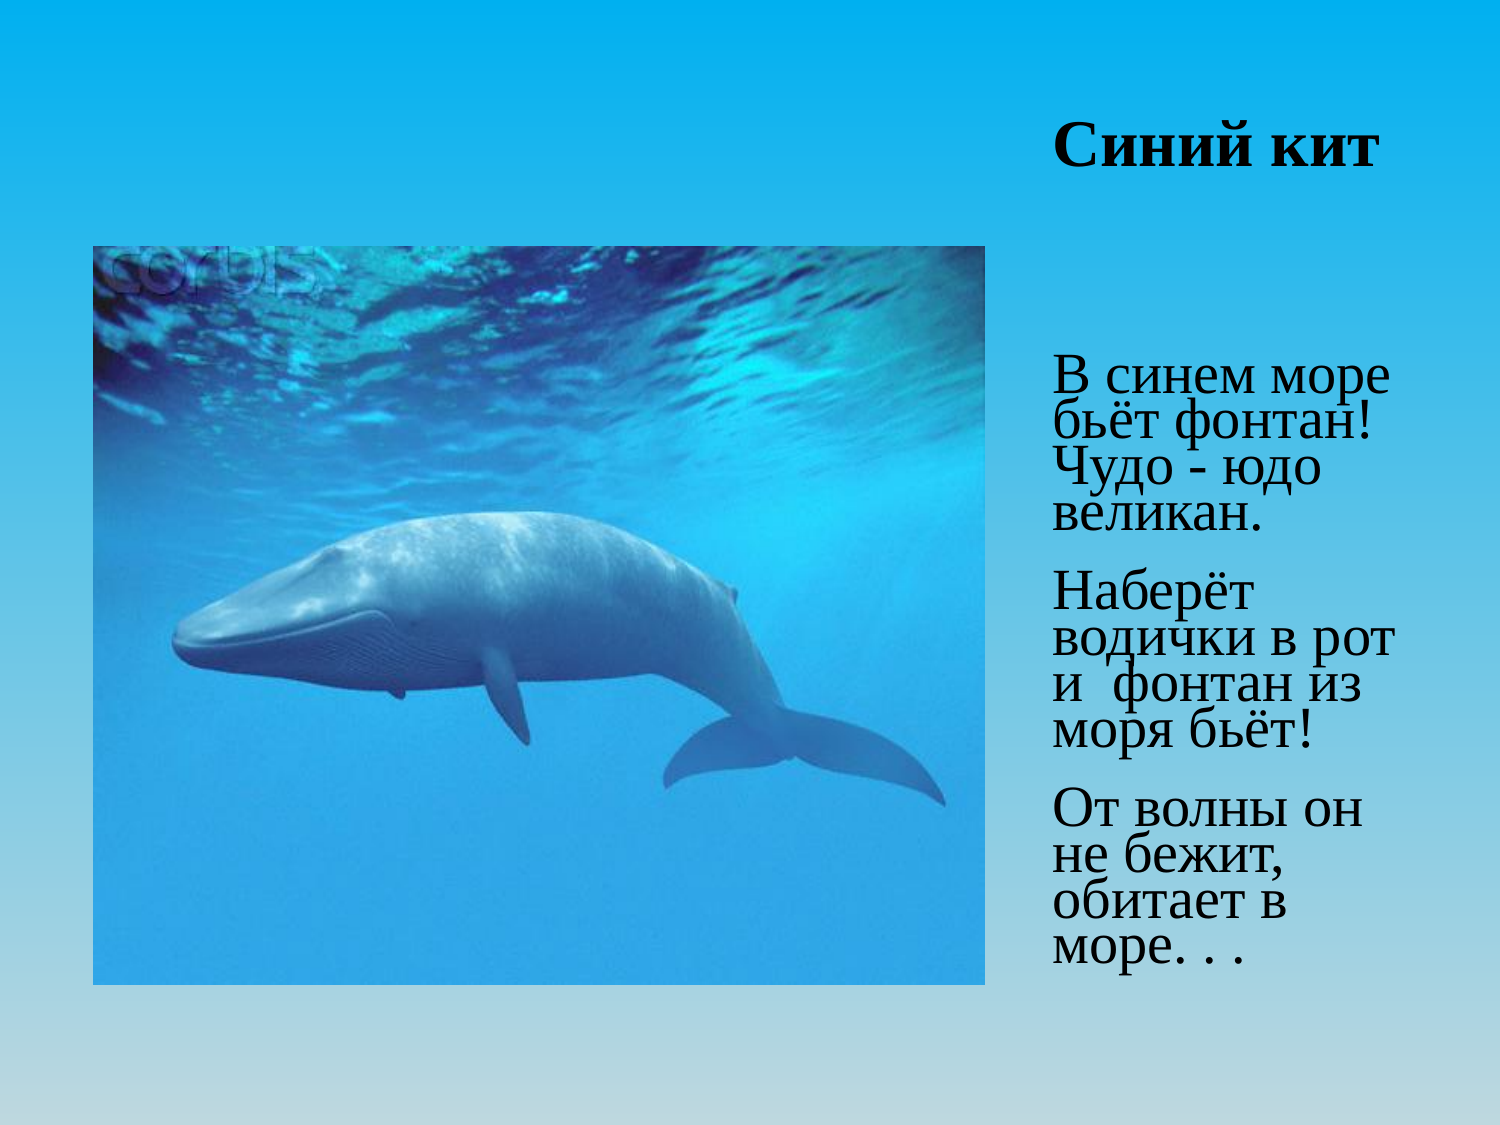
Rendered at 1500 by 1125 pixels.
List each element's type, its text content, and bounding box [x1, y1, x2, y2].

title Синий кит [1037, 50, 1450, 188]
list В синем море бьёт фонтан! Чудо - юдо великан. Наберёт водички в рот и фонтан из моря бьёт! От волны он не бежит, обитает в море. . . [1037, 351, 1450, 995]
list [93, 245, 985, 985]
